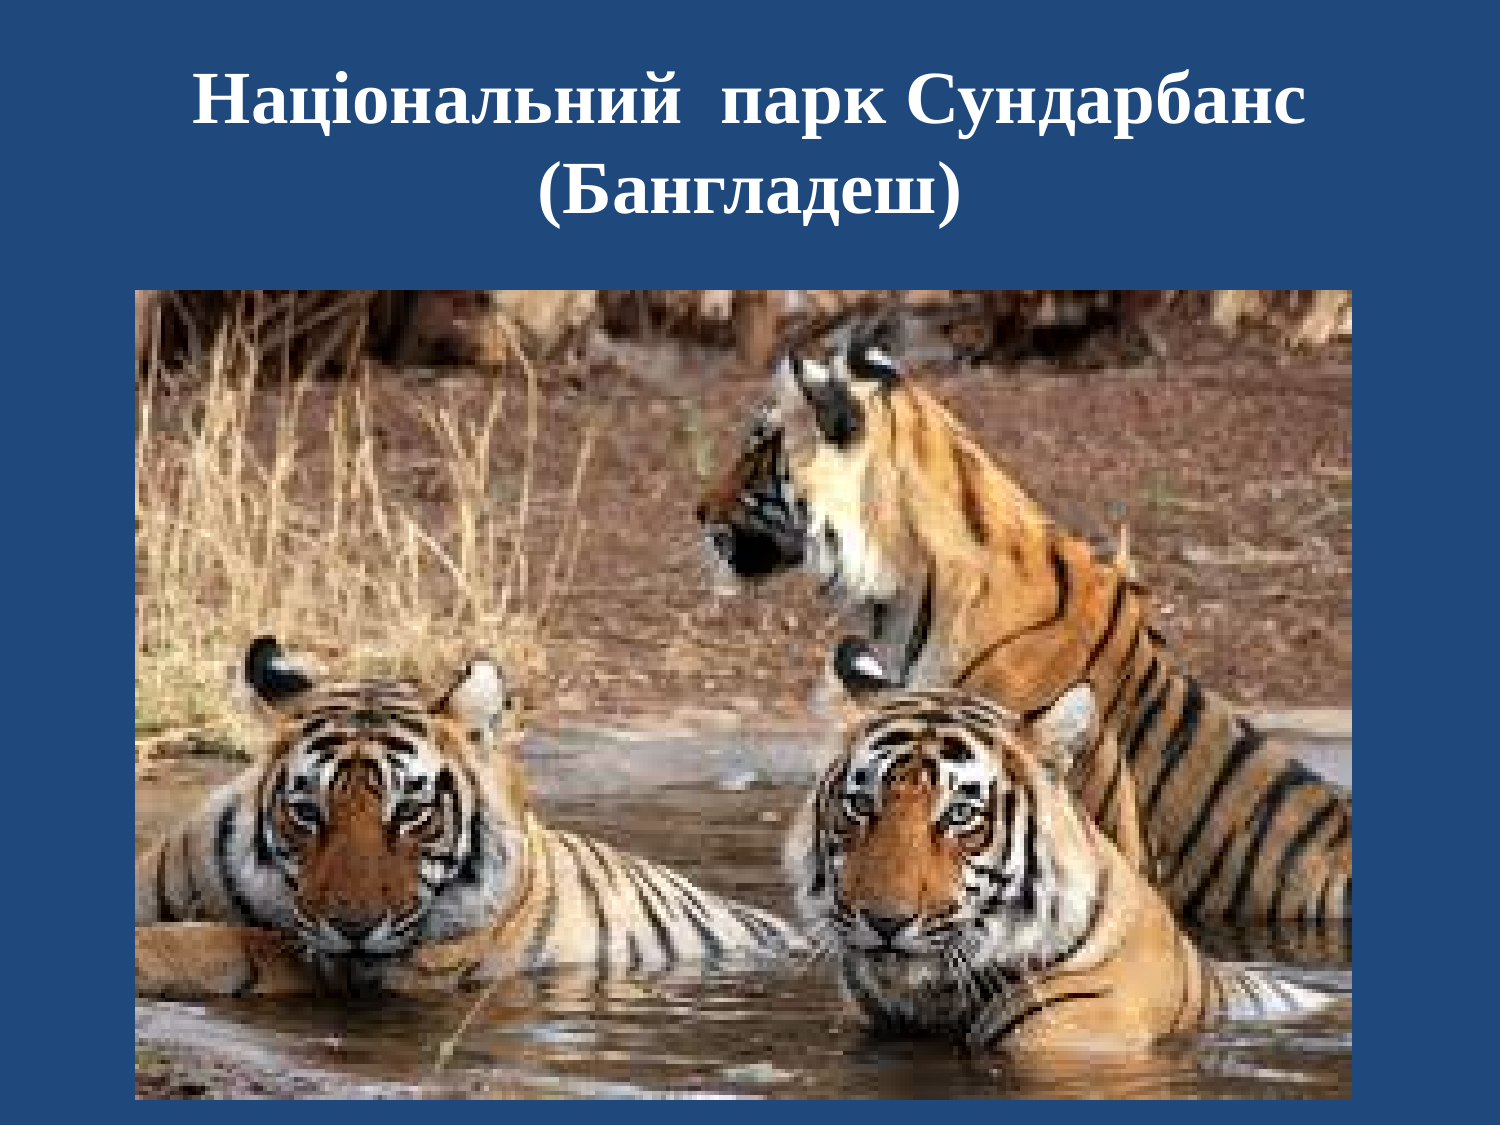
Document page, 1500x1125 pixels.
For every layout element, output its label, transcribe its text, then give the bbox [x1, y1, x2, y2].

picture [135, 290, 1352, 1101]
title Національний парк Сундарбанс (Бангладеш) [75, 45, 1425, 233]
